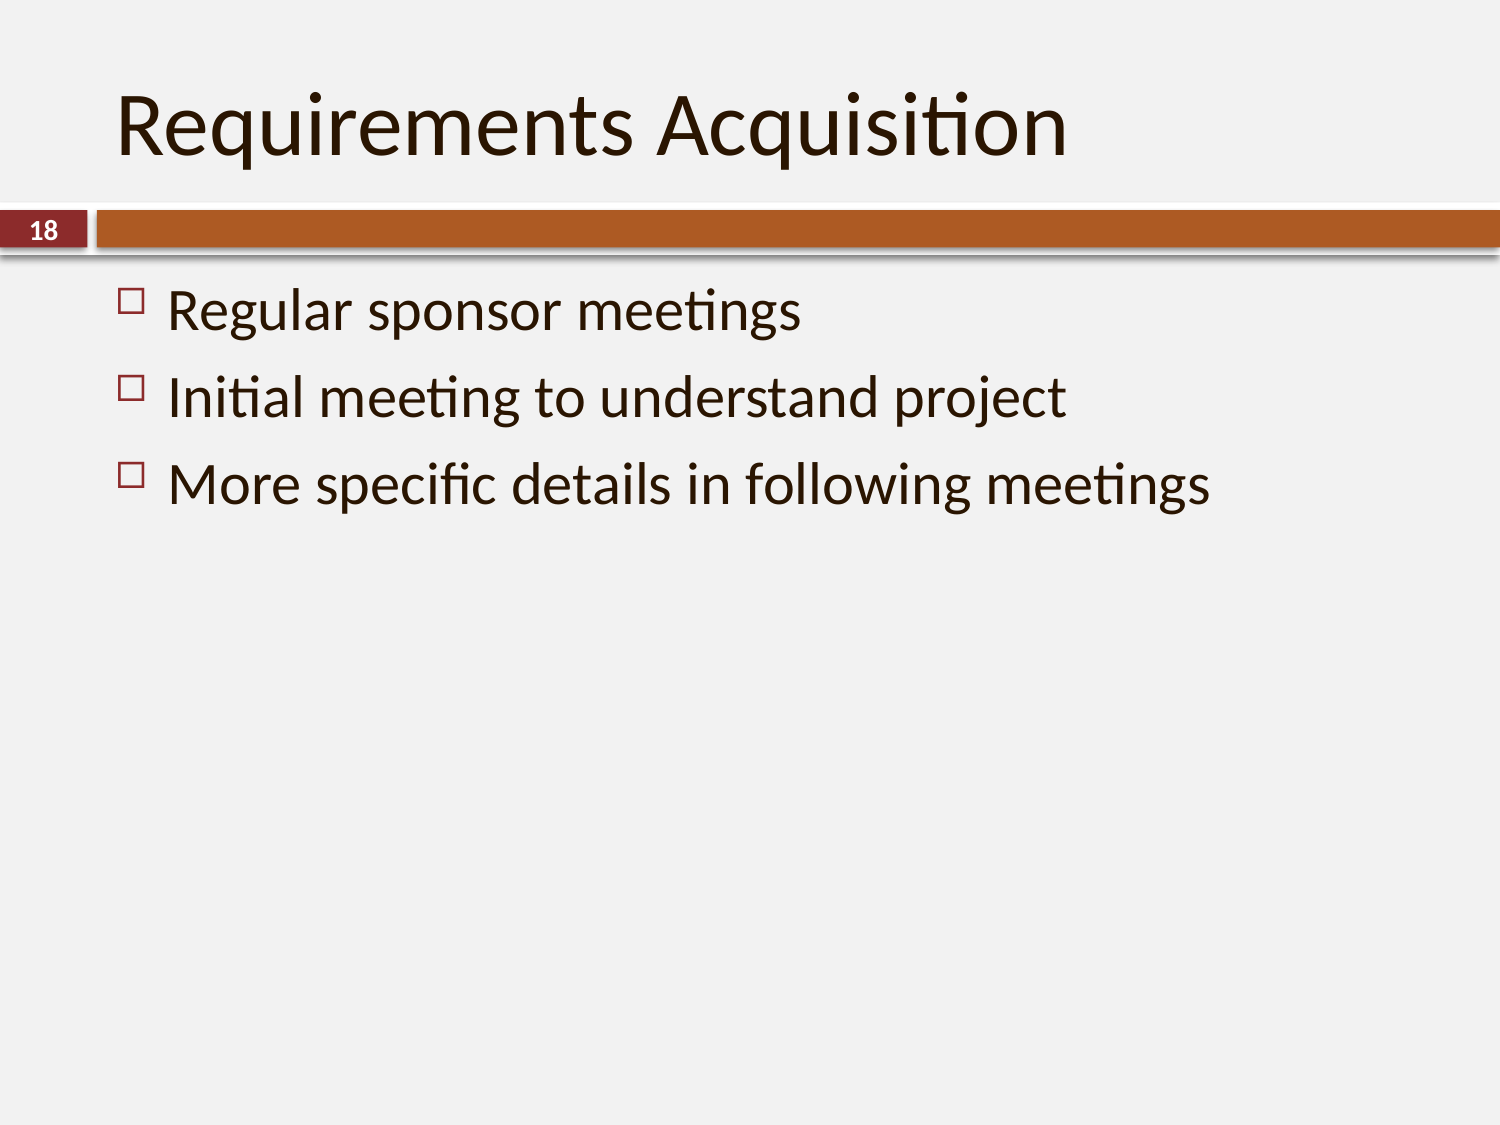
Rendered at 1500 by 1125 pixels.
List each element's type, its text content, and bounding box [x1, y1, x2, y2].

slide_number 18 [0, 208, 88, 249]
title Requirements Acquisition [100, 37, 1438, 200]
list Regular sponsor meetings Initial meeting to understand project More specific details in following meetings [100, 262, 1438, 1000]
